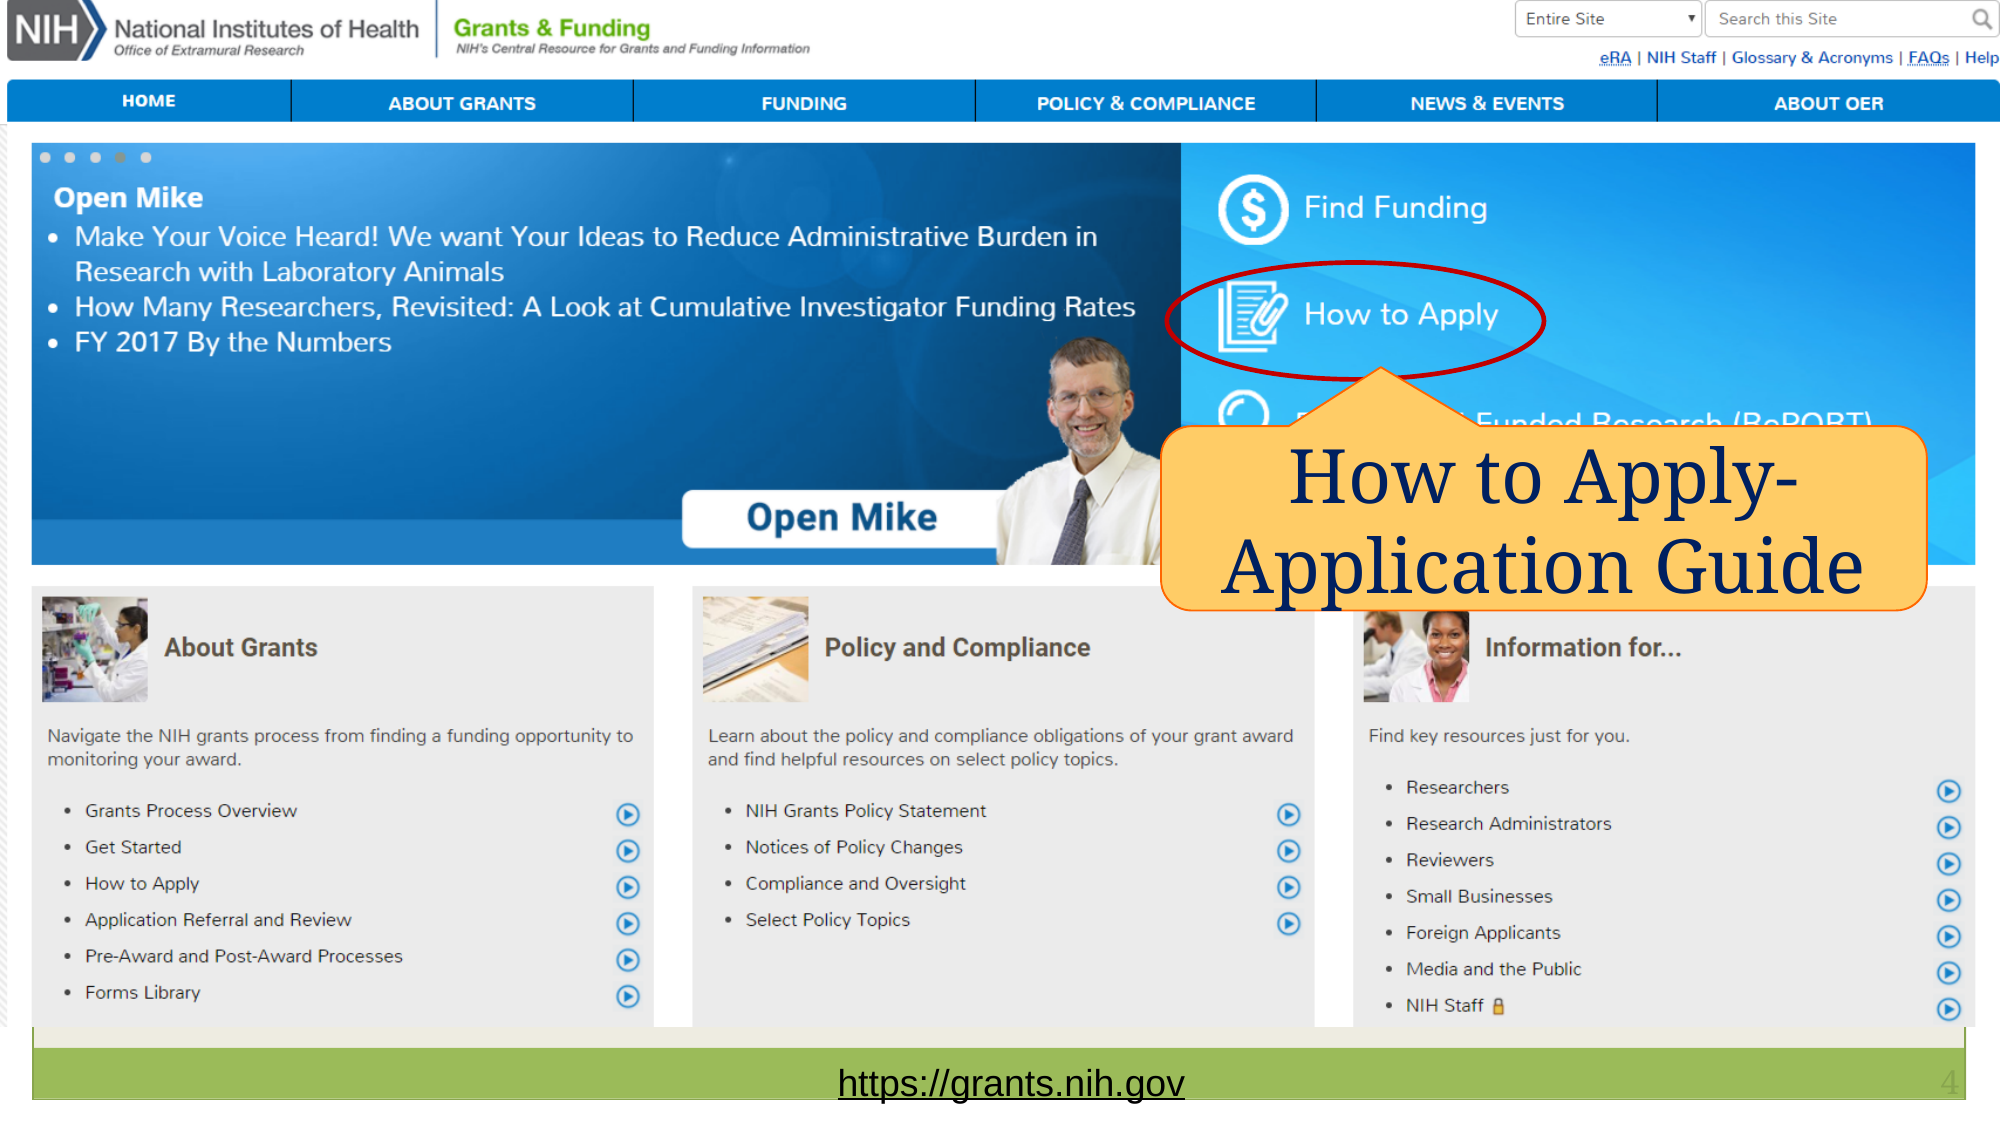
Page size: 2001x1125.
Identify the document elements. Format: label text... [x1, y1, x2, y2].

slide_number 4 [1899, 1047, 2000, 1120]
picture [0, 0, 2000, 1027]
text_box https://grants.nih.gov [822, 1051, 1211, 1111]
